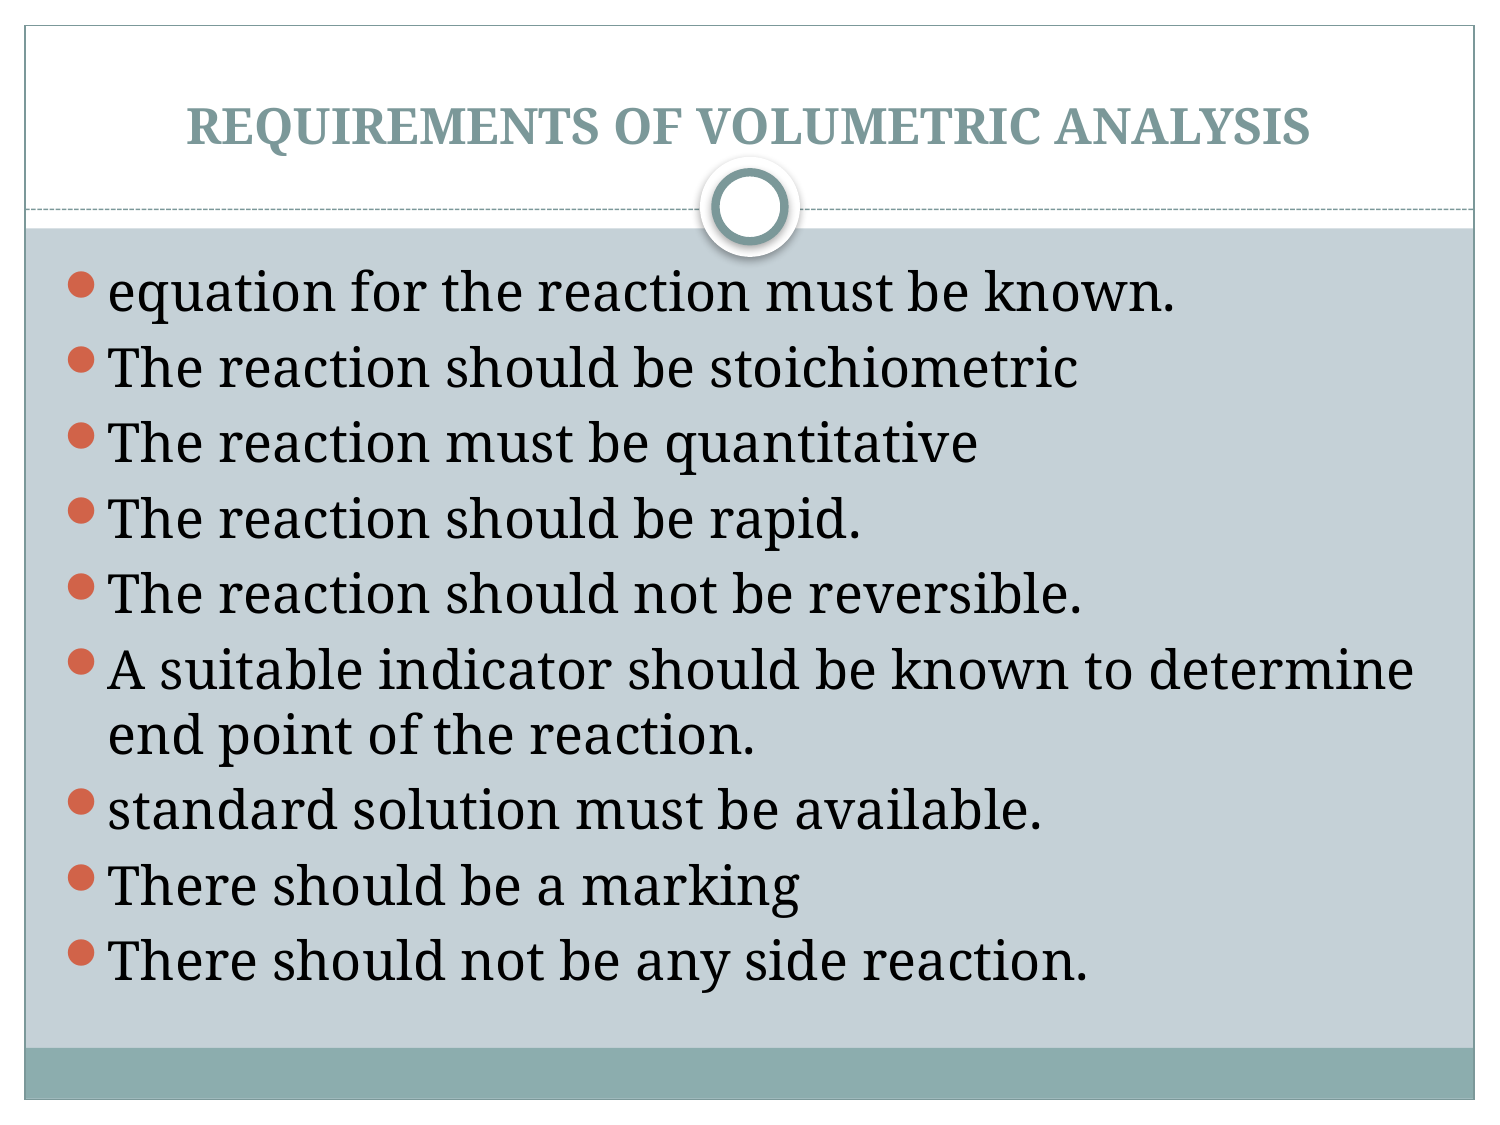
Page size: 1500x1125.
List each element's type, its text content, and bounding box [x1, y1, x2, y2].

list equation for the reaction must be known. The reaction should be stoichiometric The reaction must be quantitative The reaction should be rapid. The reaction should not be reversible. A suitable indicator should be known to determine end point of the reaction. standard solution must be available. There should be a marking There should not be any side reaction. [49, 250, 1445, 1001]
title requirements of volumetric analysis [49, 37, 1450, 162]
